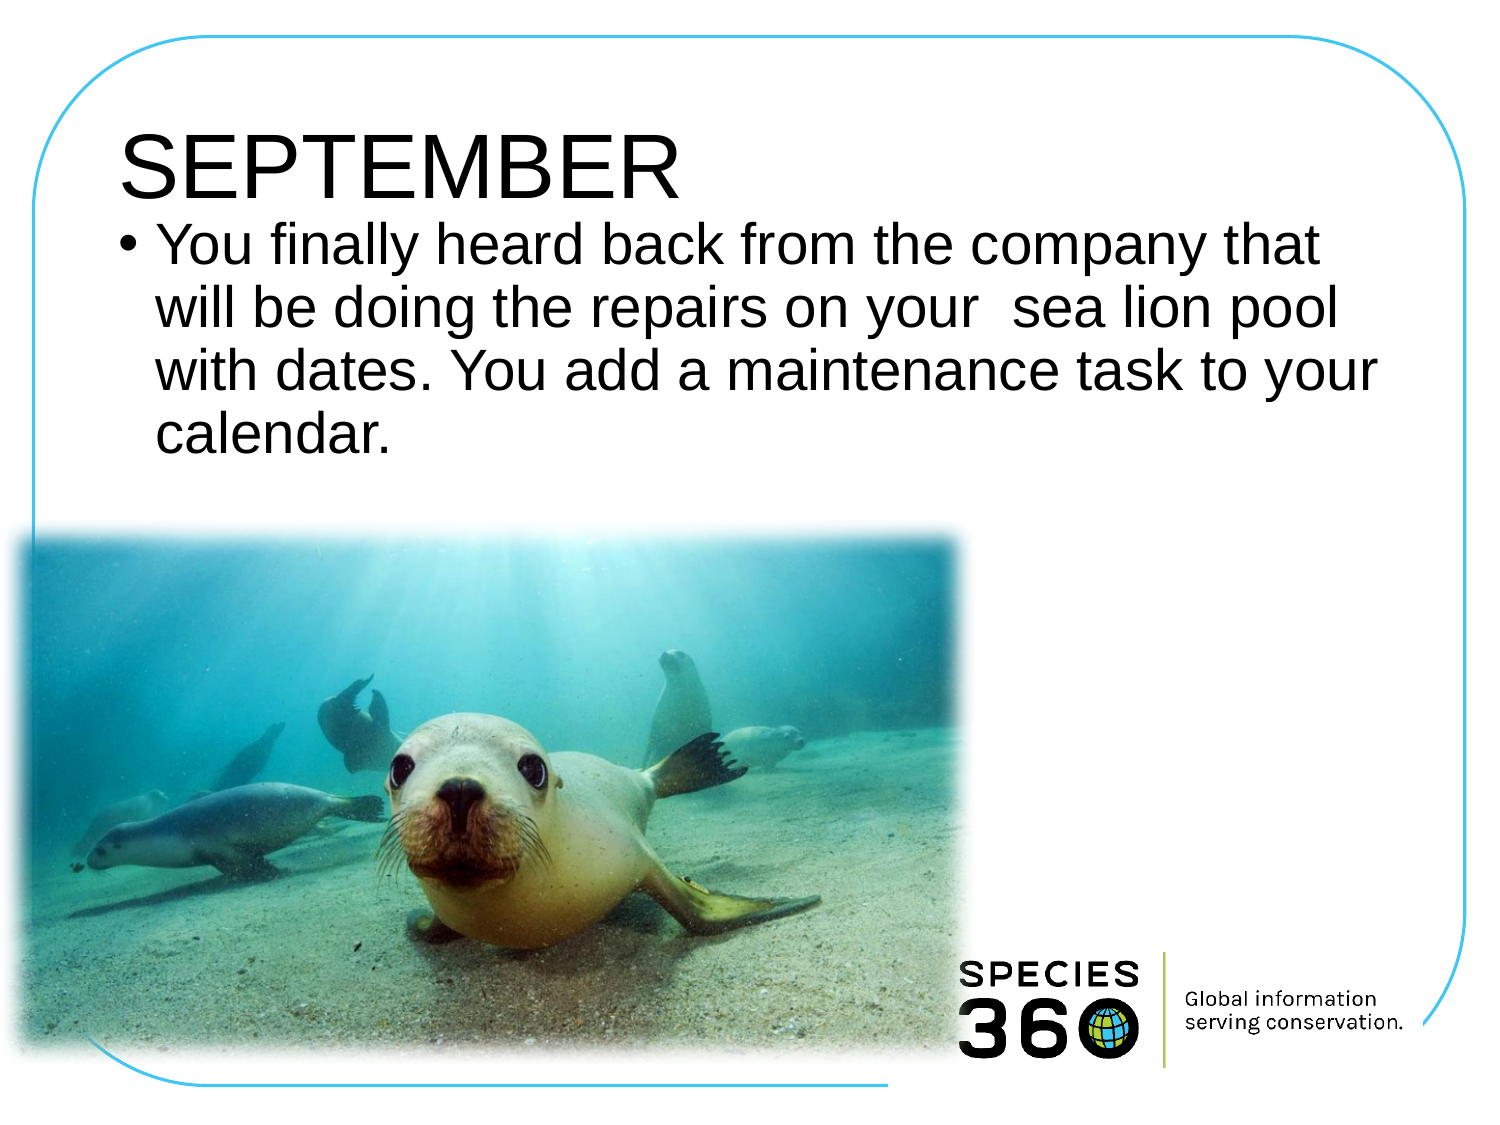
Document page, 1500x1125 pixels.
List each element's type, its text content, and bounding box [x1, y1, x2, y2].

list You finally heard back from the company that will be doing the repairs on your sea lion pool with dates. You add a maintenance task to your calendar. [103, 206, 1397, 921]
picture [0, 517, 1407, 1075]
title SEPTEMBER [103, 59, 1397, 206]
